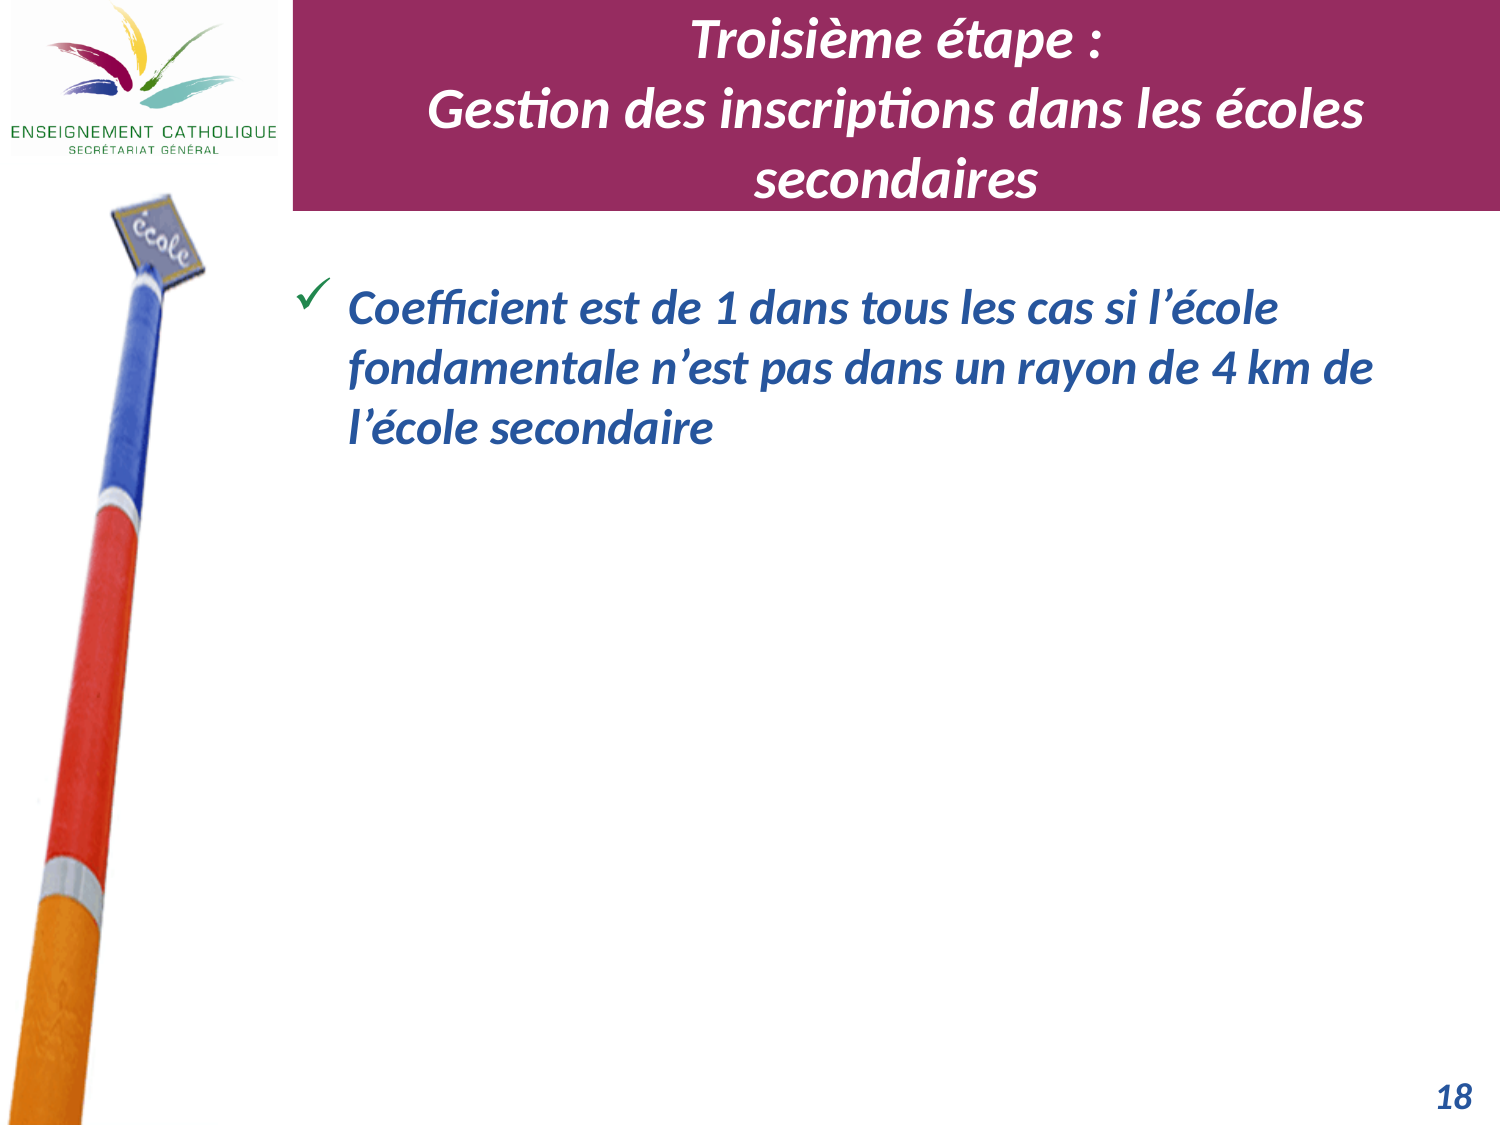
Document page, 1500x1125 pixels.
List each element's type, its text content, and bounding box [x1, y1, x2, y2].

picture [11, 0, 278, 156]
subtitle Coefficient est de 1 dans tous les cas si l’école fondamentale n’est pas dans un rayon de 4 km de l’école secondaire [277, 267, 1454, 1076]
text_box Troisième étape : Gestion des inscriptions dans les écoles secondaires [291, 0, 1500, 213]
picture [0, 163, 218, 1125]
